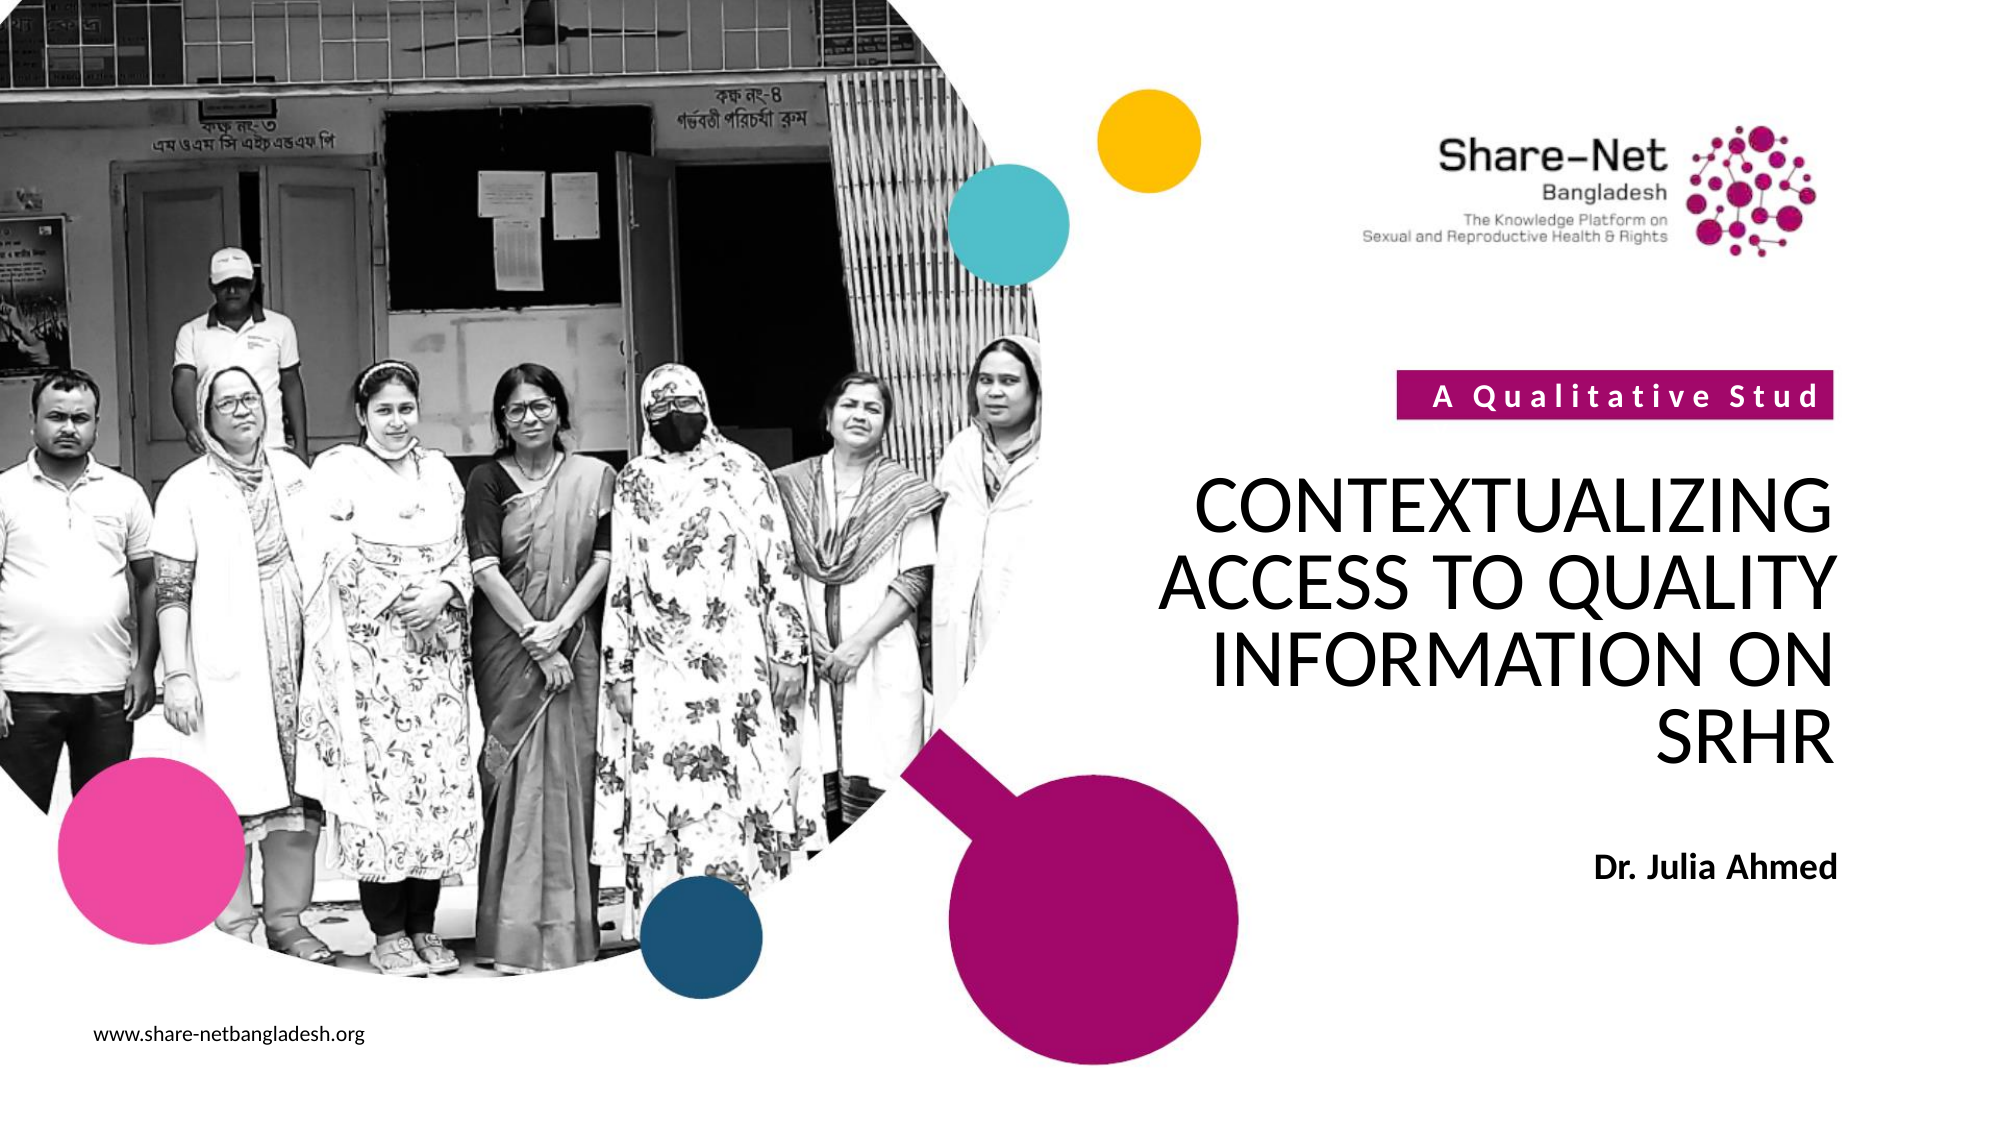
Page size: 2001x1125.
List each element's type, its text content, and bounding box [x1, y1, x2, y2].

text_box [0, 0, 2000, 1125]
text_box www.share-netbangladesh.org [93, 1024, 393, 1046]
text_box A Q u a l i t a t i v e S t u d y [1432, 380, 1838, 448]
text_box Dr. Julia Ahmed [1593, 849, 1865, 887]
text_box CONTEXTUALIZING ACCESS TO QUALITY INFORMATION ON SRHR [1158, 465, 1867, 780]
